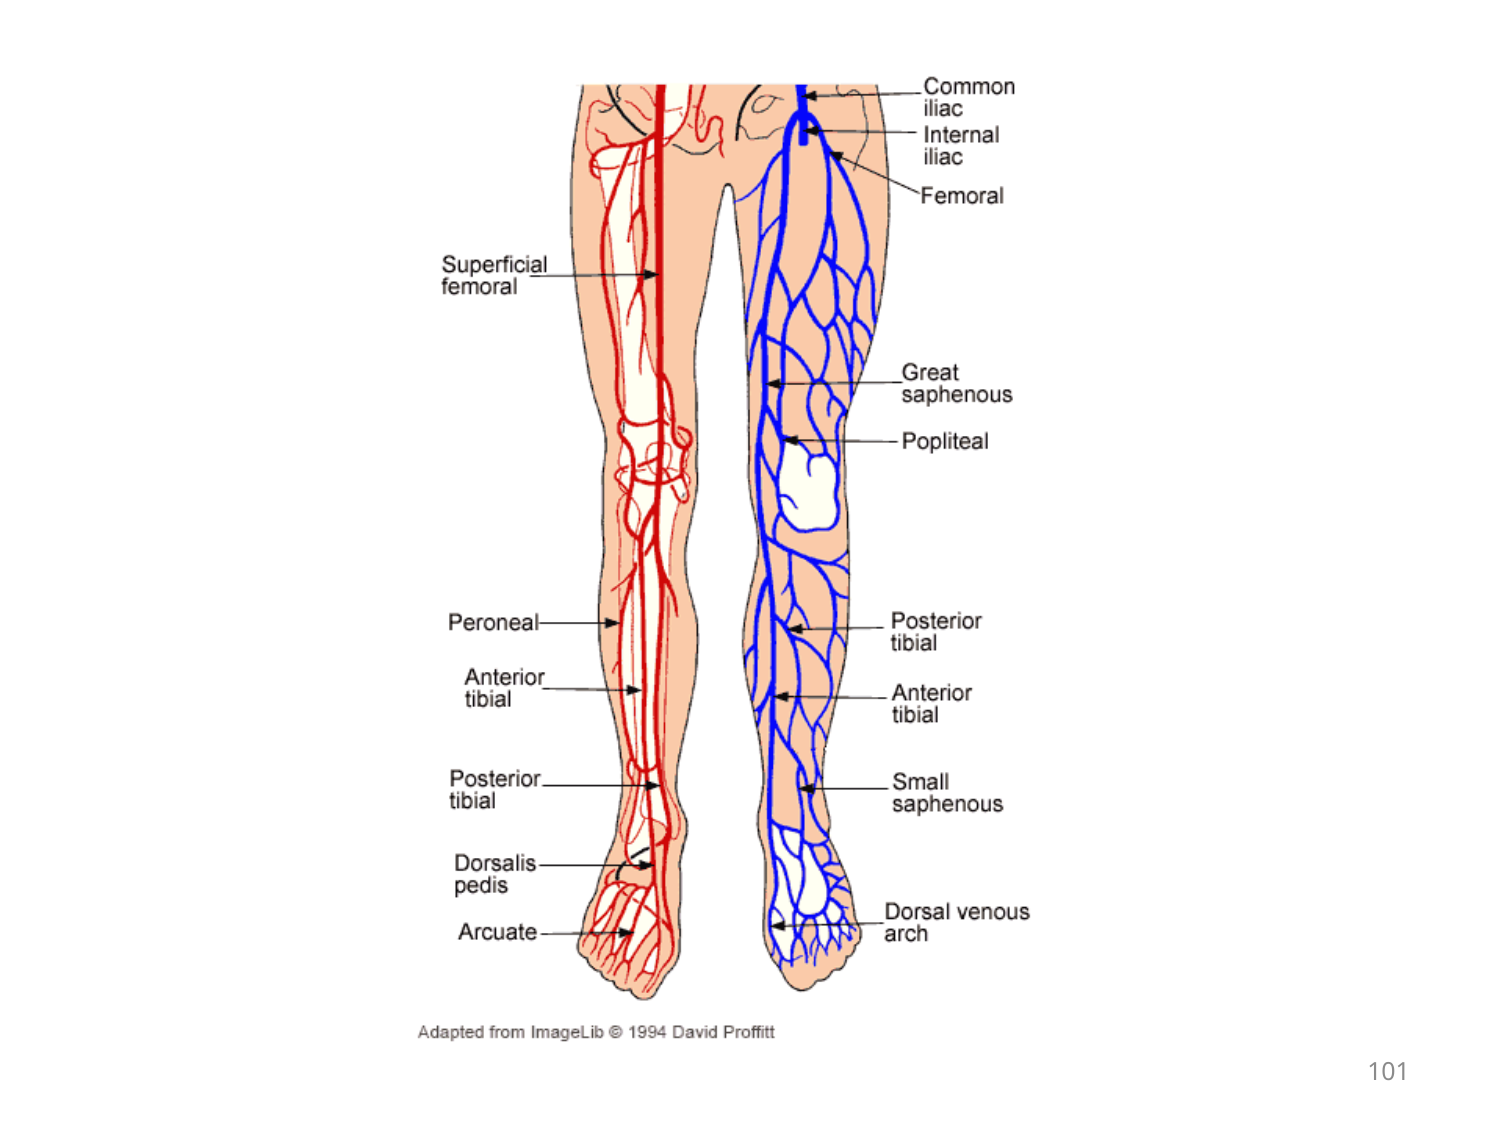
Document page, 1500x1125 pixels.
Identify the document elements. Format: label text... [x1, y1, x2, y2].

picture [412, 74, 1038, 1044]
slide_number 101 [1074, 1042, 1425, 1103]
